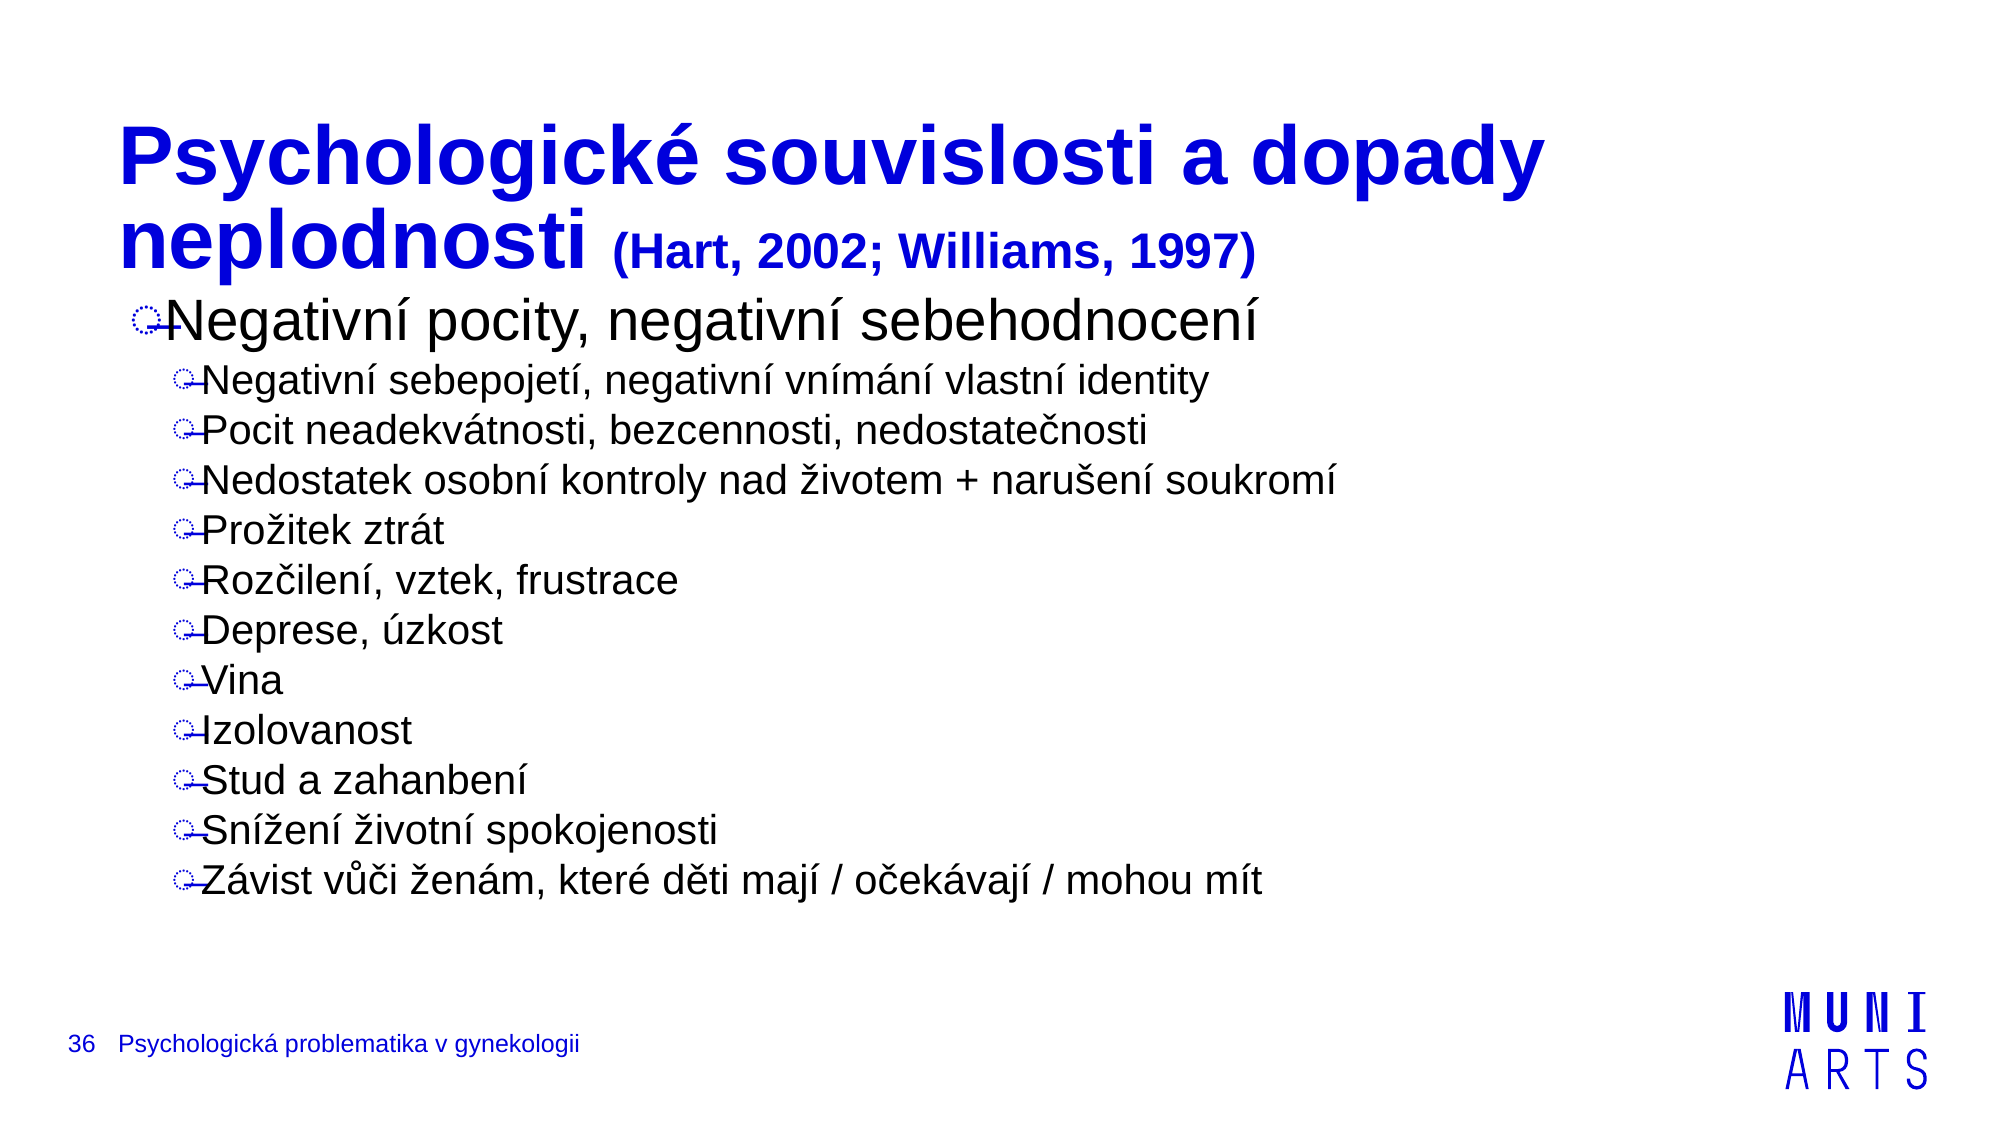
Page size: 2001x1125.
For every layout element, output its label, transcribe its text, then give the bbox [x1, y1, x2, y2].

footer Psychologická problematika v gynekologii [118, 1021, 1418, 1063]
slide_number 36 [67, 1021, 110, 1063]
list Negativní pocity, negativní sebehodnocení Negativní sebepojetí, negativní vnímání vlastní identity Pocit neadekvátnosti, bezcennosti, nedostatečnosti Nedostatek osobní kontroly nad životem + narušení soukromí Prožitek ztrát Rozčilení, vztek, frustrace Deprese, úzkost Vina Izolovanost Stud a zahanbení Snížení životní spokojenosti Závist vůči ženám, které děti mají / očekávají / mohou mít [118, 277, 1883, 957]
title Psychologické souvislosti a dopady neplodnosti (Hart, 2002; Williams, 1997) [118, 118, 1883, 193]
